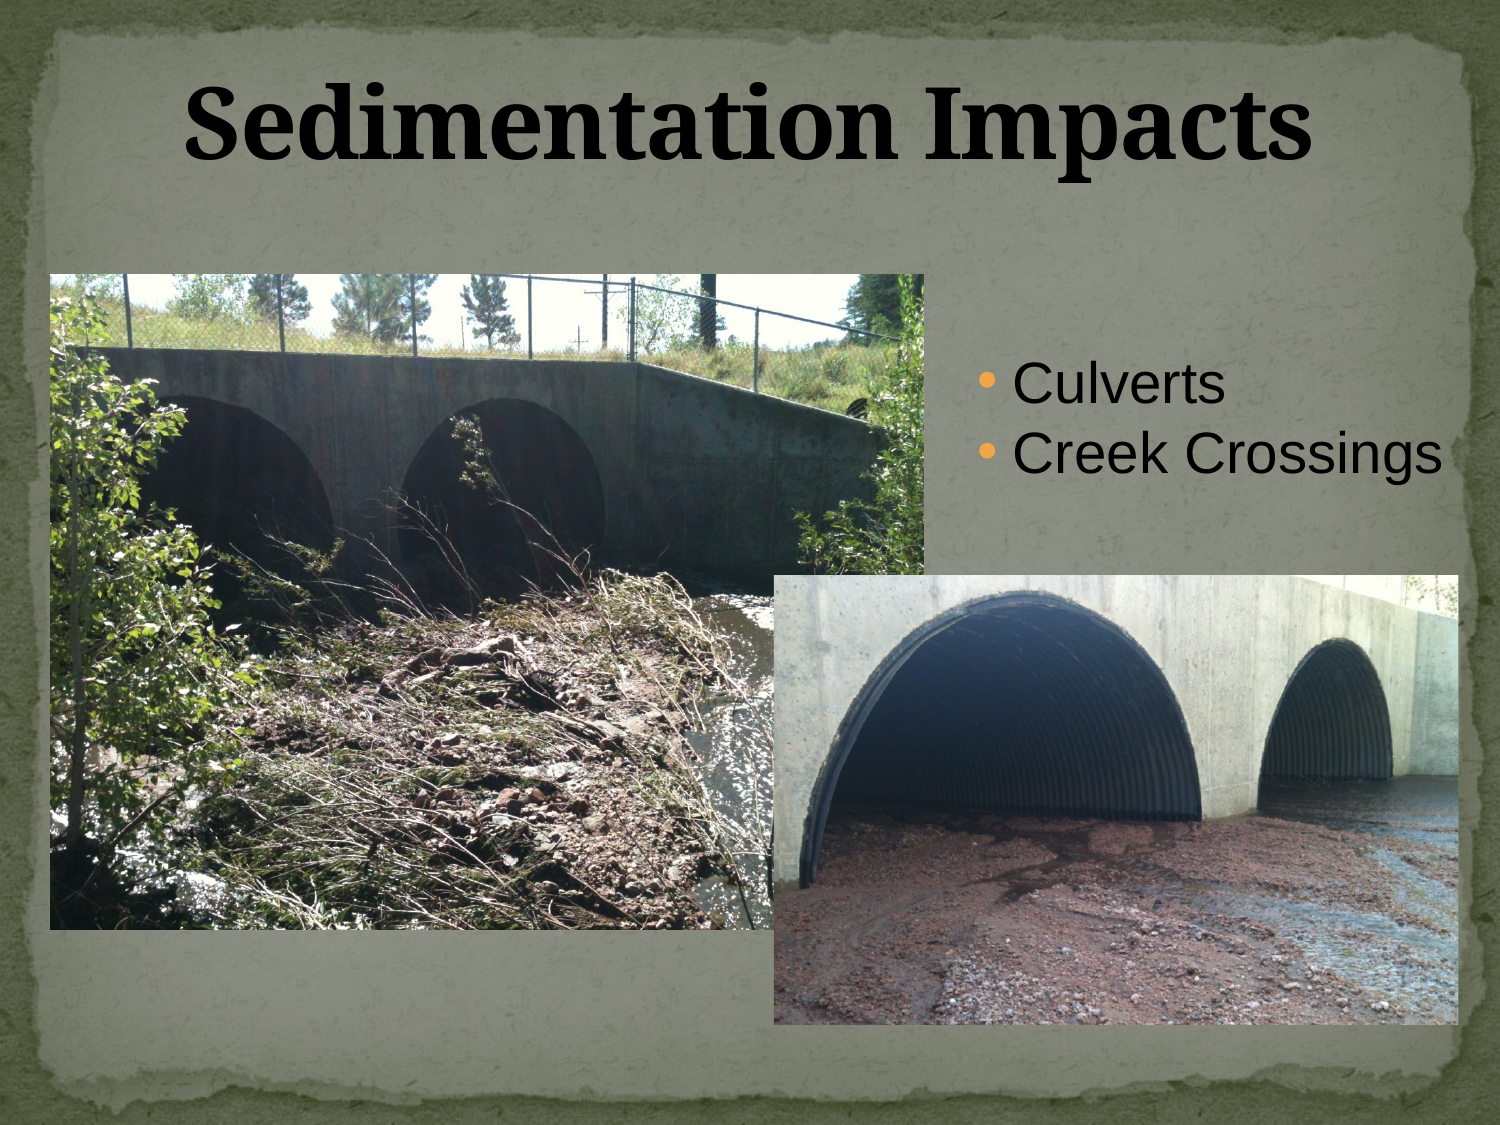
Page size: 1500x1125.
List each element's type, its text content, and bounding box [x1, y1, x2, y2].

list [51, 276, 923, 928]
picture [773, 575, 1459, 1025]
title Sedimentation Impacts [74, 0, 1425, 188]
text_box Culverts Creek Crossings [962, 337, 1463, 493]
